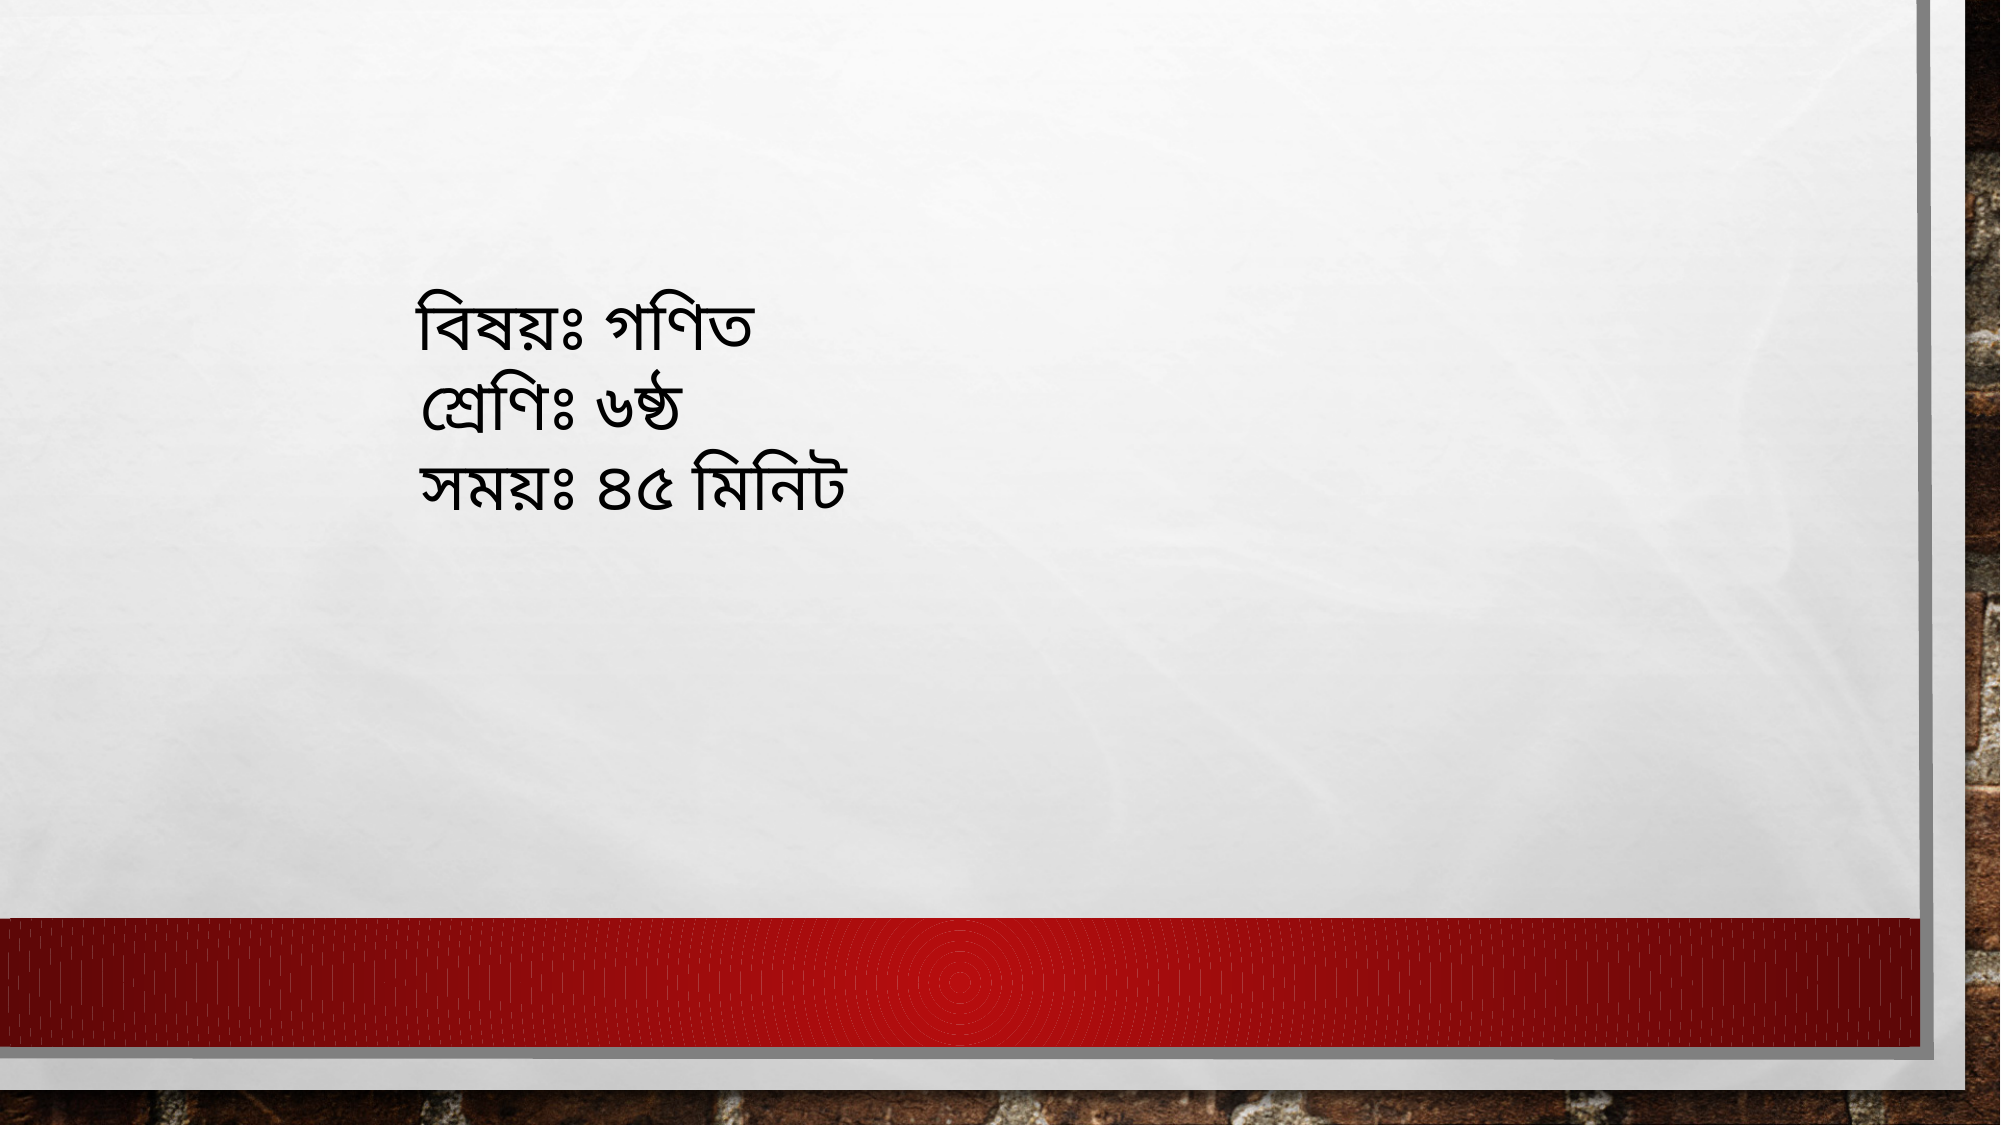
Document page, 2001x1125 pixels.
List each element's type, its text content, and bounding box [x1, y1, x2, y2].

text_box বিষয়ঃ গণিত শ্রেণিঃ ৬ষ্ঠ সময়ঃ ৪৫ মিনিট [388, 276, 898, 591]
picture [0, 0, 2000, 1125]
